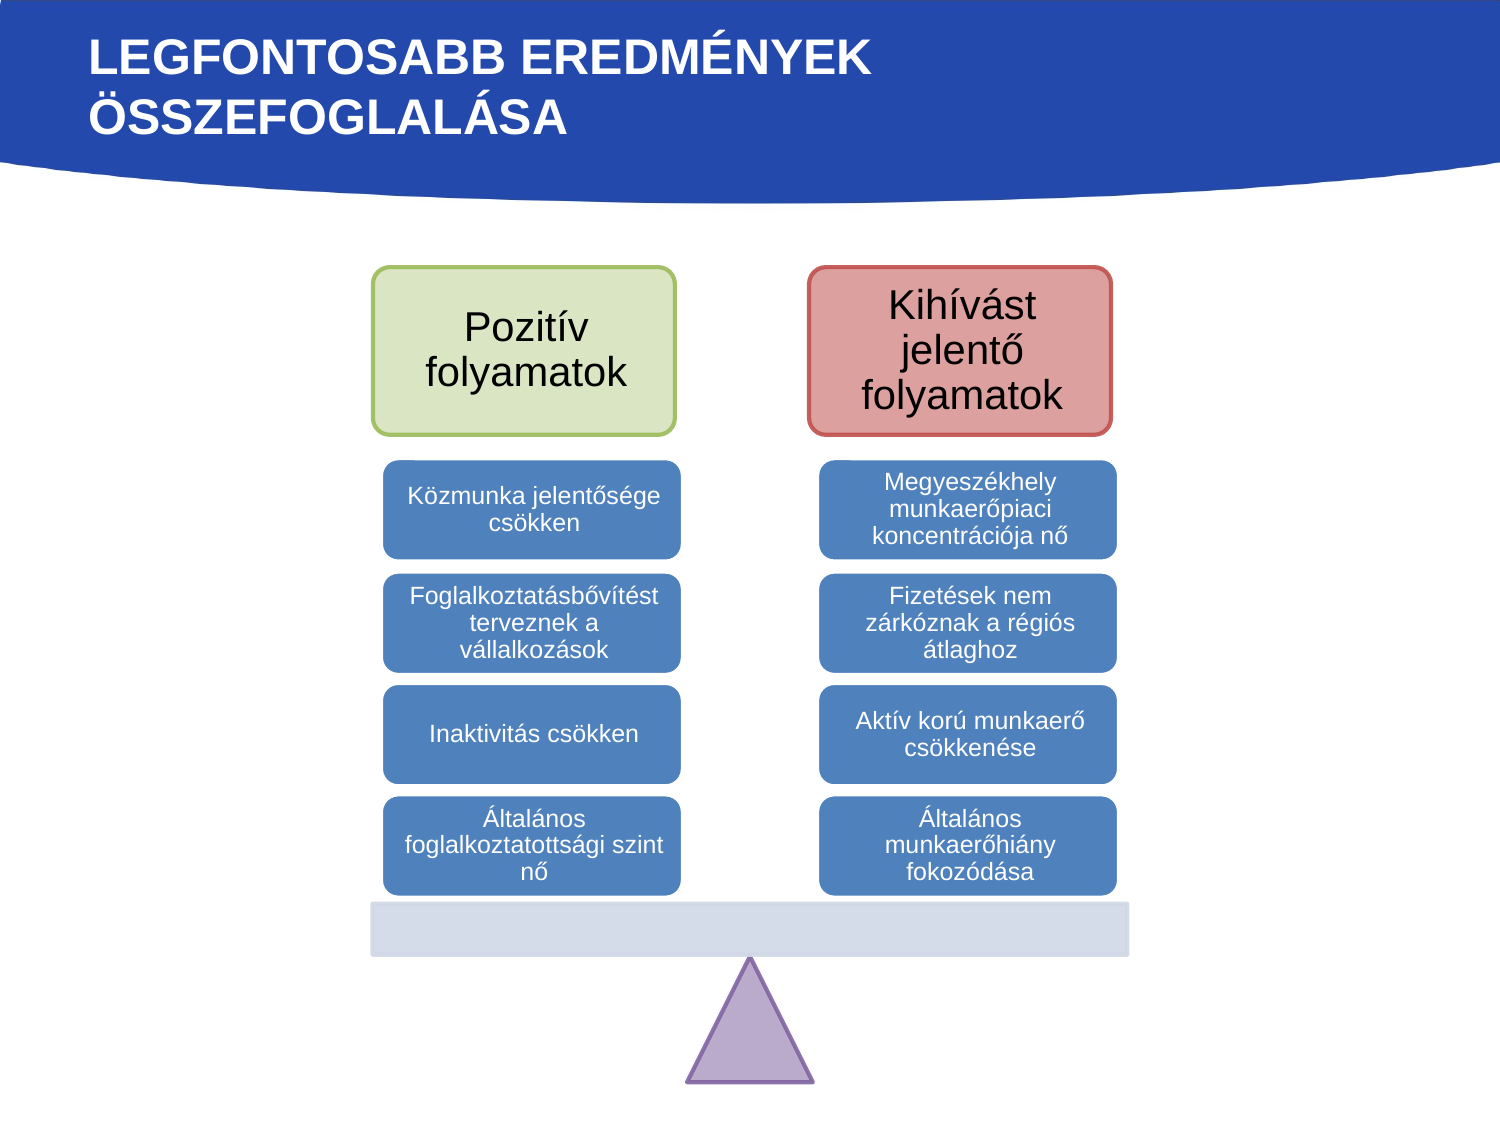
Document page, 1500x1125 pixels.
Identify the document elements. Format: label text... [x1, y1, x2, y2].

picture [0, 0, 1500, 1125]
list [74, 243, 1426, 1083]
title Legfontosabb eredmények összefoglalása [73, 7, 1341, 161]
